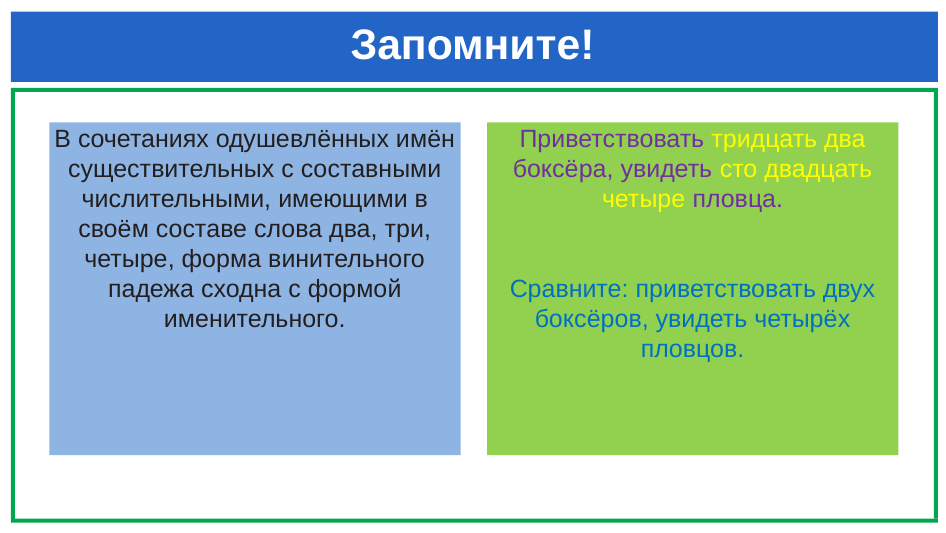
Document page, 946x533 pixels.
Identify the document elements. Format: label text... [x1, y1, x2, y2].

title Запомните! [49, 16, 897, 69]
list В сочетаниях одушевлённых имён существительных с составными числительными, имеющими в своём составе слова два, три, четыре, форма винительного падежа сходна с формой именительного. [49, 122, 461, 456]
list Приветствовать тридцать два боксёра, увидеть сто двадцать четыре пловца. Сравните: приветствовать двух боксёров, увидеть четырёх пловцов. [487, 122, 899, 456]
